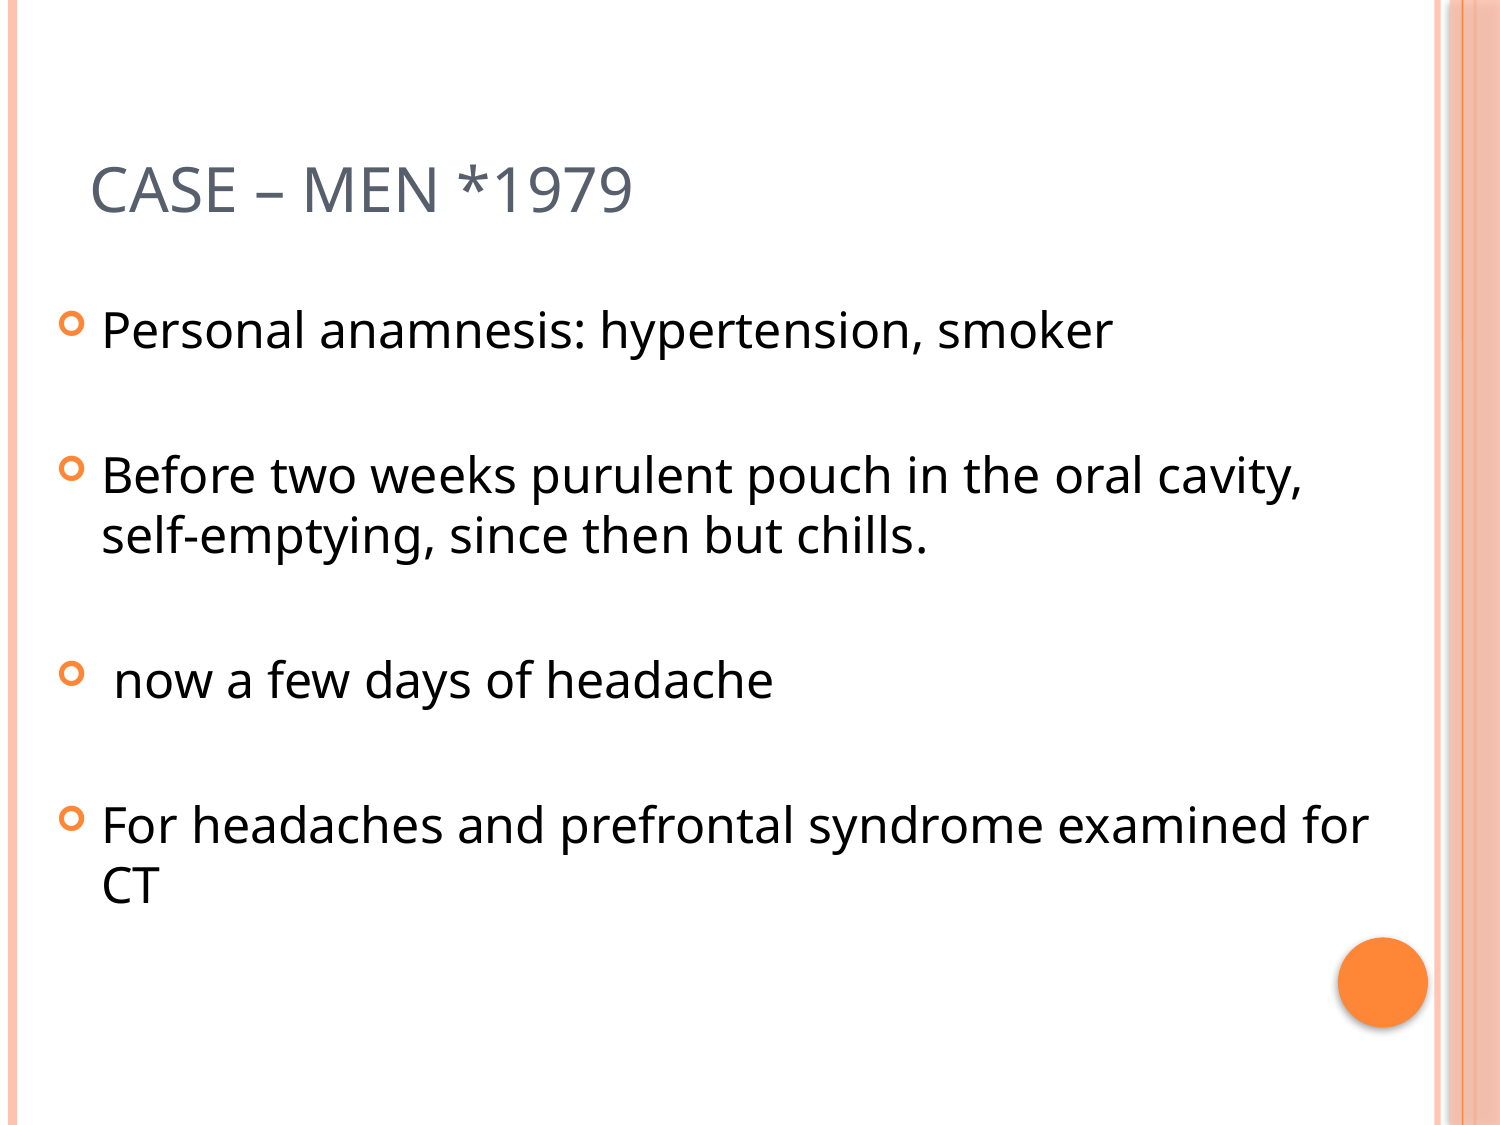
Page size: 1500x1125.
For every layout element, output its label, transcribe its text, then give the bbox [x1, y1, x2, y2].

title Case – men *1979 [75, 45, 1300, 233]
list Personal anamnesis: hypertension, smoker Before two weeks purulent pouch in the oral cavity, self-emptying, since then but chills. now a few days of headache For headaches and prefrontal syndrome examined for CT [41, 290, 1392, 1059]
